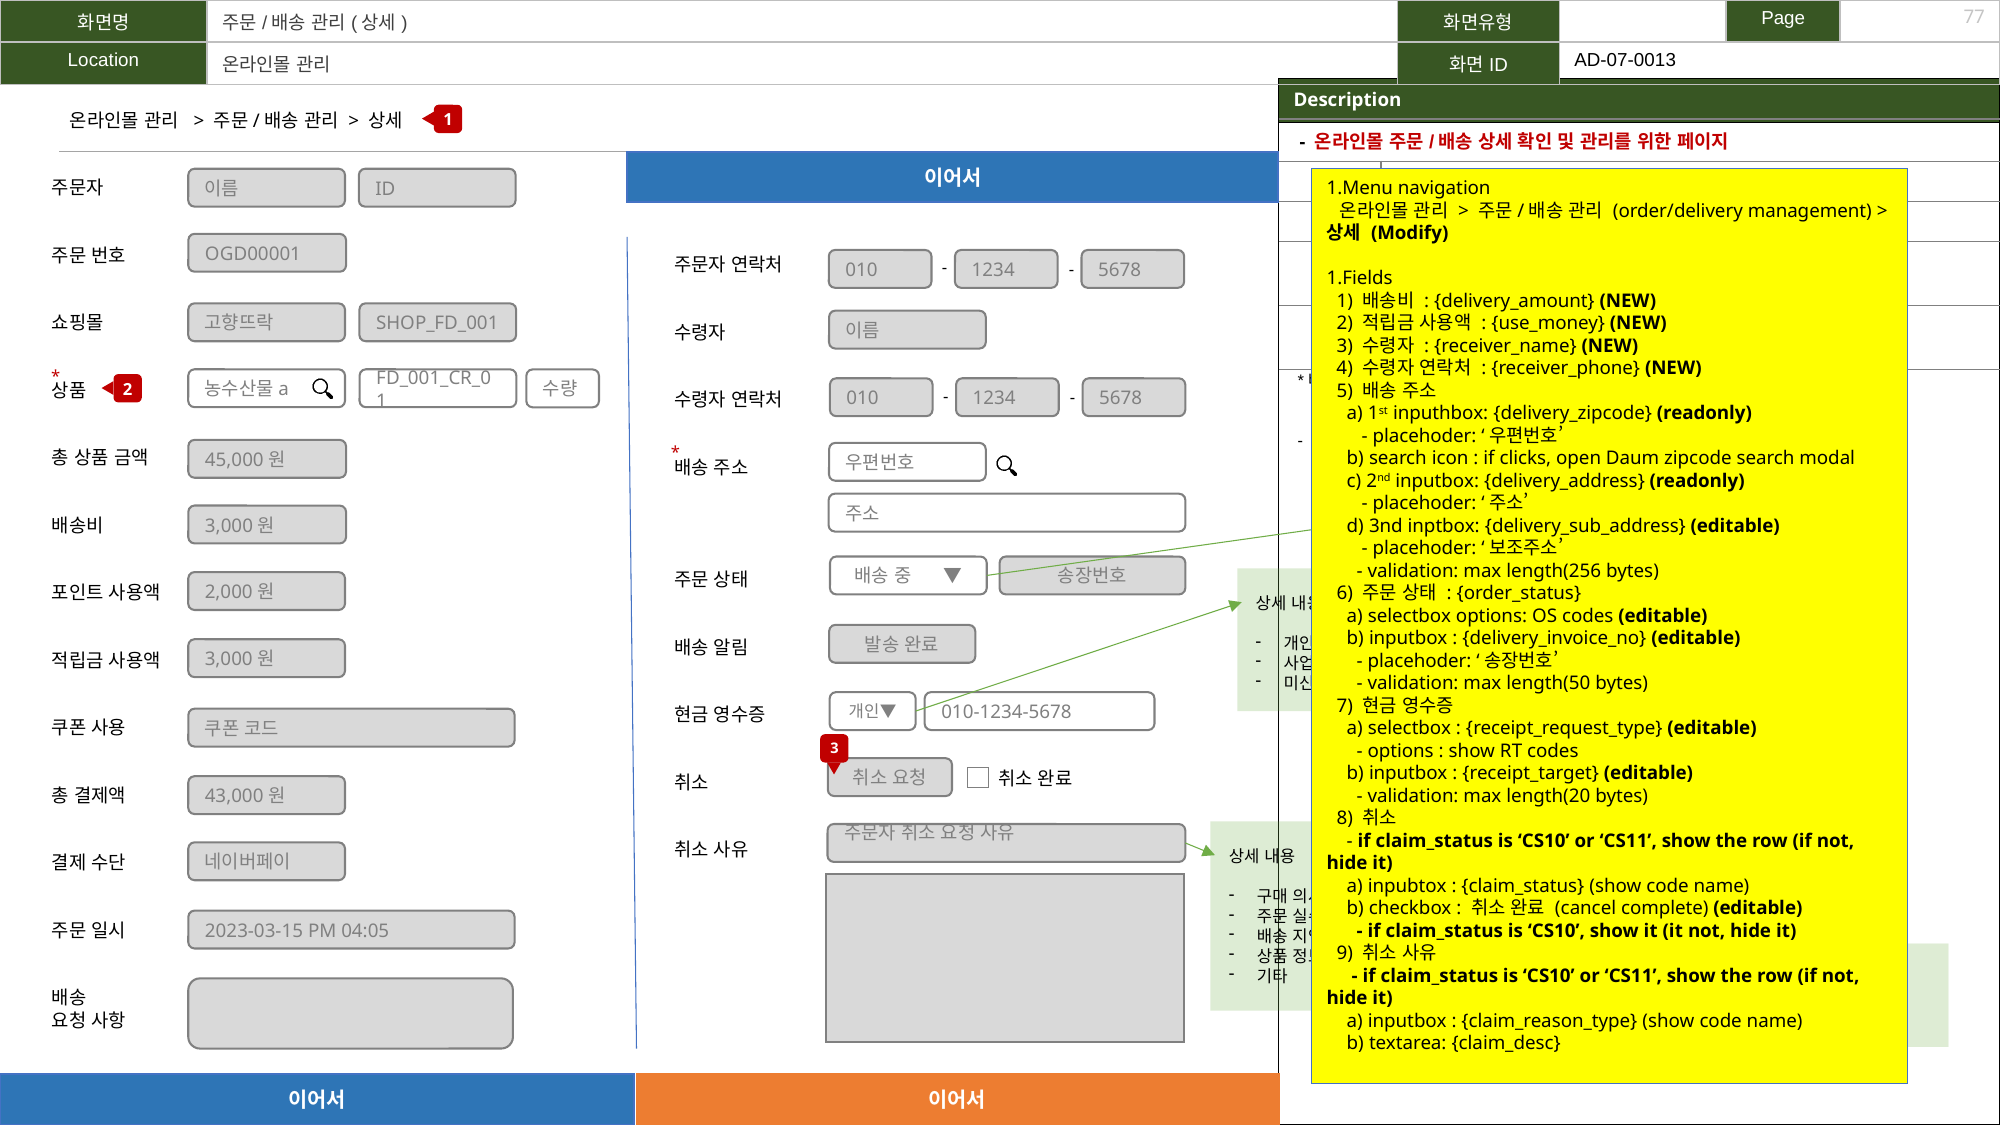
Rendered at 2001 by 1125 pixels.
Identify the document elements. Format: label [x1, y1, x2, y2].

table_header [208, 1, 1397, 41]
table_cell [1, 43, 206, 84]
text_box [59, 151, 1279, 203]
table_cell [1279, 242, 1311, 305]
slide_number [1550, 0, 2000, 48]
table_cell [1908, 242, 2000, 305]
text_box [525, 368, 601, 409]
text_box [656, 168, 1908, 1084]
table_header [1279, 85, 1999, 118]
text_box [55, 98, 457, 139]
text_box [358, 368, 518, 409]
table_header [1, 1, 206, 41]
table_cell [1279, 712, 1311, 820]
text_box [357, 167, 517, 208]
table_cell [1279, 306, 1311, 369]
text_box [36, 167, 516, 1050]
text_box [358, 302, 518, 343]
picture [310, 376, 335, 401]
table_header [1398, 1, 1550, 41]
picture [1499, 694, 1970, 1067]
text_box [0, 1073, 635, 1125]
text_box [627, 236, 637, 1049]
table_cell [208, 43, 1397, 84]
picture [994, 453, 1019, 478]
text_box [636, 1073, 1280, 1125]
table_cell [1279, 370, 1311, 510]
table_cell [1398, 43, 1559, 84]
table_cell [1279, 162, 1380, 201]
table_header [1279, 120, 2000, 161]
table_cell [1908, 306, 2000, 369]
table_cell [1908, 202, 2000, 241]
table_cell [1382, 162, 2000, 201]
table_cell [1560, 48, 1999, 84]
table_cell [1279, 370, 1999, 1124]
table_cell [1279, 202, 1311, 241]
text_box [825, 873, 1185, 1043]
